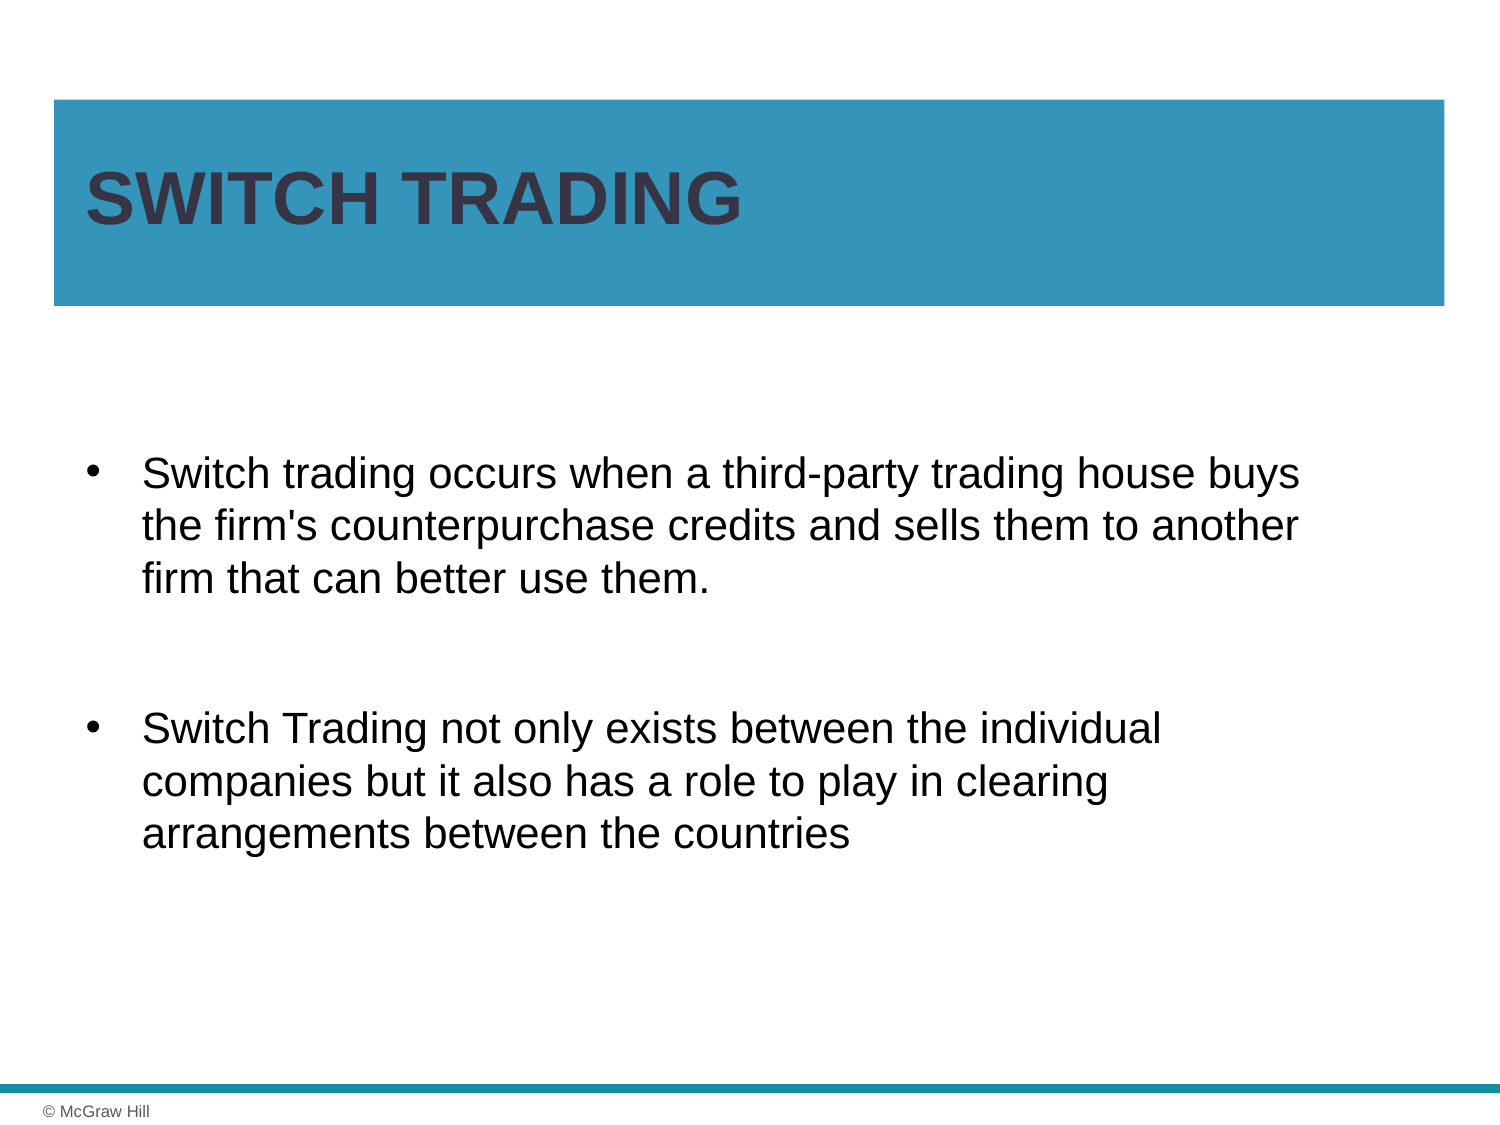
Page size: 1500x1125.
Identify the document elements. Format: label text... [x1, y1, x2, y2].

title SWITCH TRADING [70, 119, 1428, 282]
text_box Switch Trading not only exists between the individual companies but it also has a role to play in clearing arrangements between the countries [70, 692, 1396, 865]
text_box Switch trading occurs when a third-party trading house buys the firm's counterpurchase credits and sells them to another firm that can better use them. [70, 437, 1370, 610]
